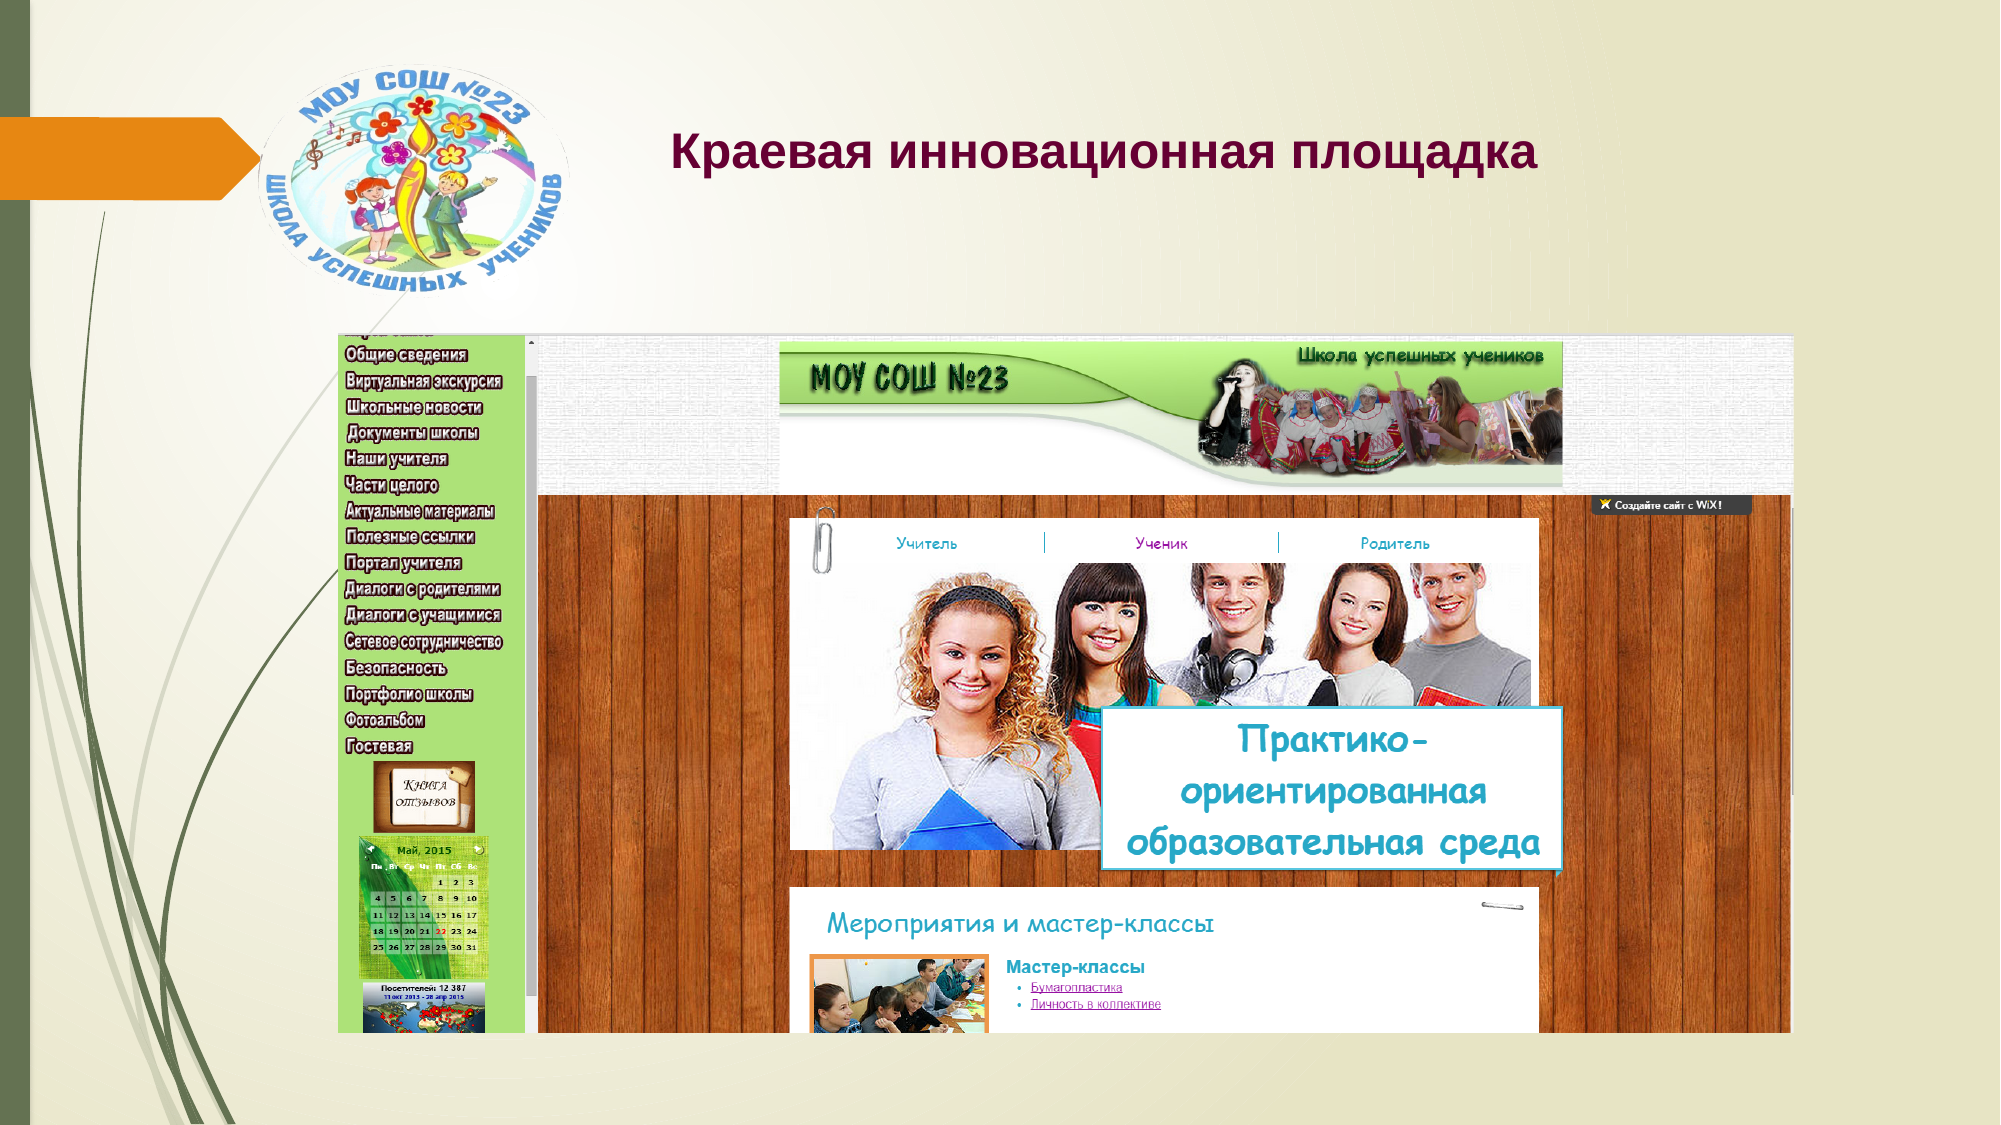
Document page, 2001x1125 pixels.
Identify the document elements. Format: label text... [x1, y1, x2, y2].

picture [337, 333, 1794, 1034]
picture [255, 61, 571, 299]
text_box Краевая инновационная площадка [574, 111, 1841, 187]
